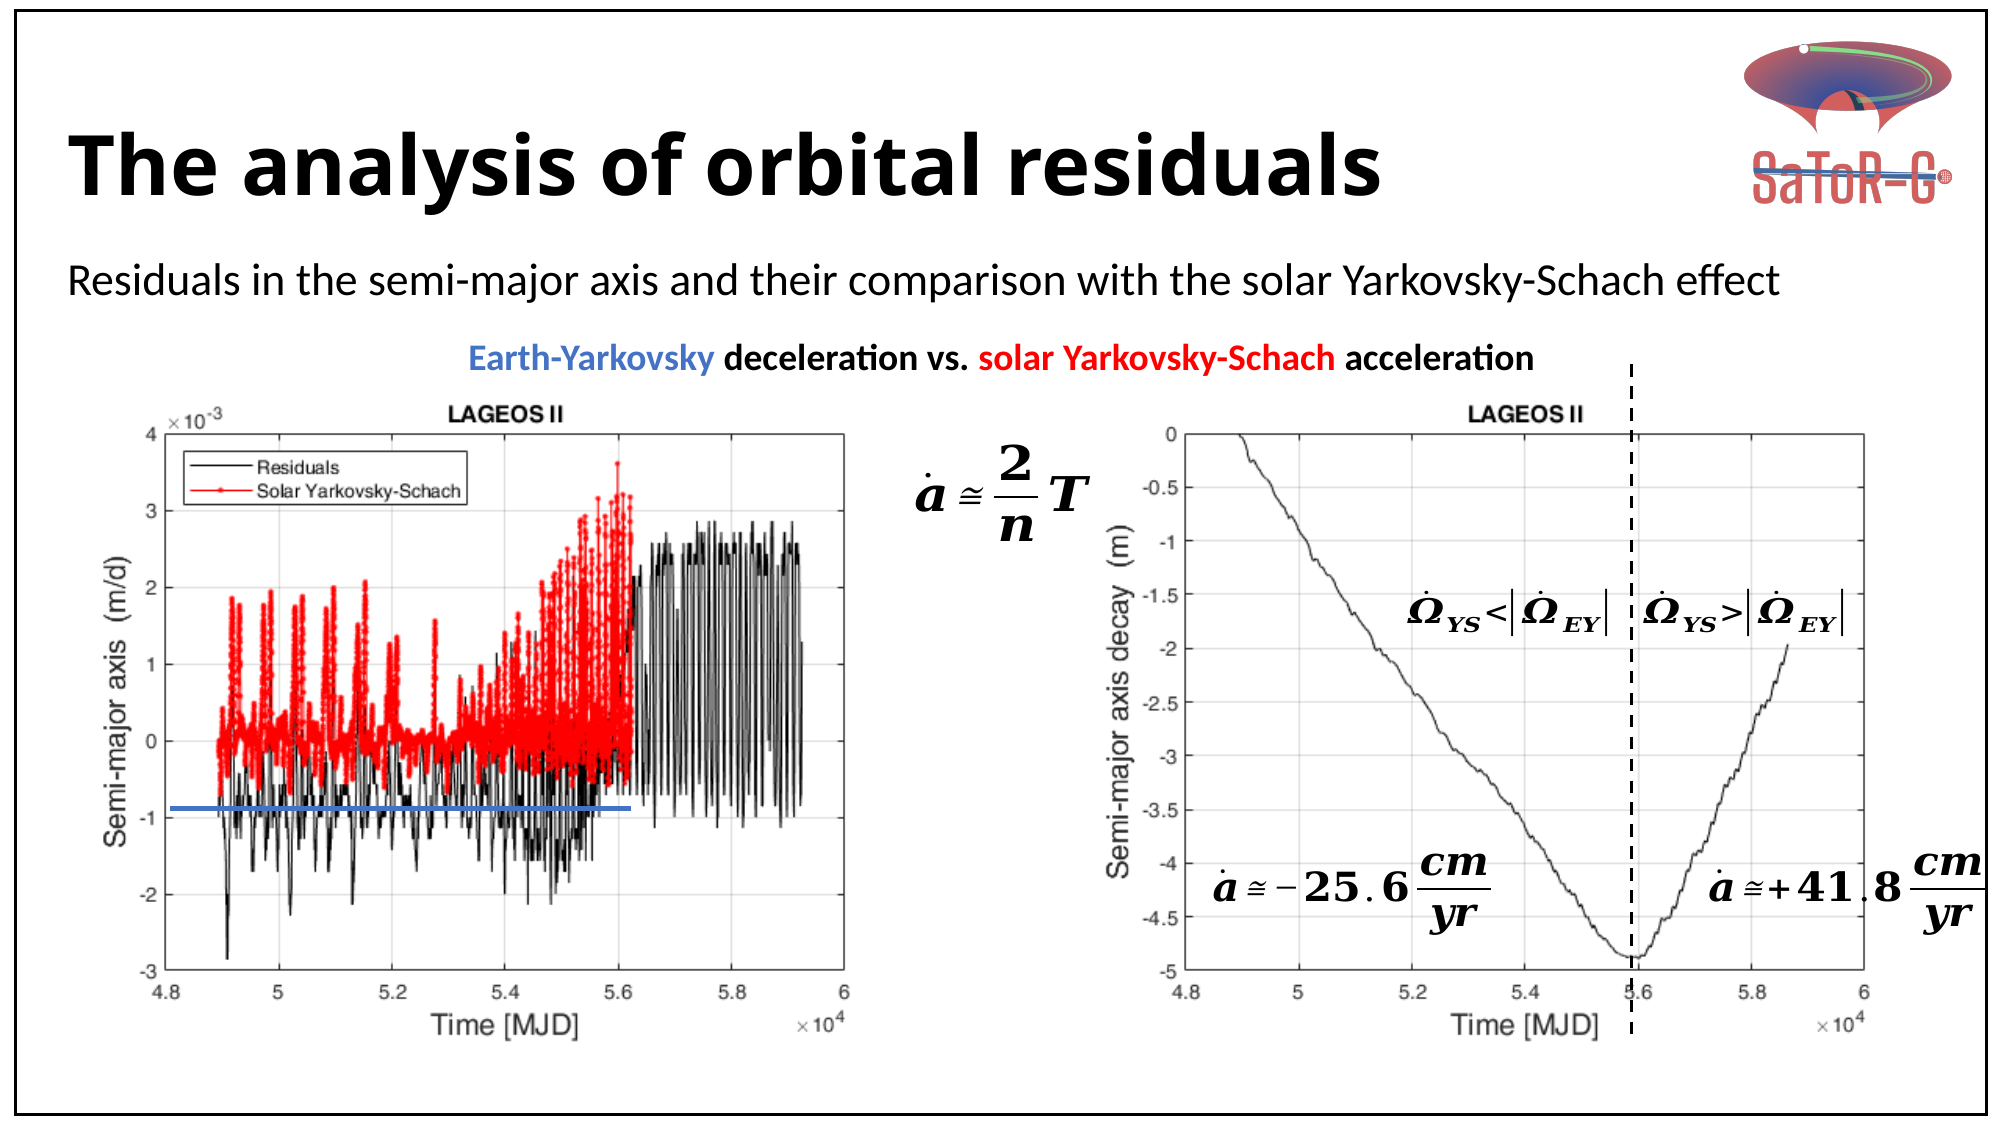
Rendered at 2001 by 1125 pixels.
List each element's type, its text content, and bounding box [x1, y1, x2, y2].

picture [1632, 385, 1948, 1043]
title The analysis of orbital residuals [52, 59, 1863, 278]
text_box Earth-Yarkovsky deceleration vs. solar Yarkovsky-Schach acceleration [448, 325, 1555, 386]
picture [1712, 10, 1985, 236]
picture [52, 385, 928, 1043]
picture [1072, 385, 1631, 1043]
text_box Residuals in the semi-major axis and their comparison with the solar Yarkovsky-Schach effect [52, 242, 1934, 313]
